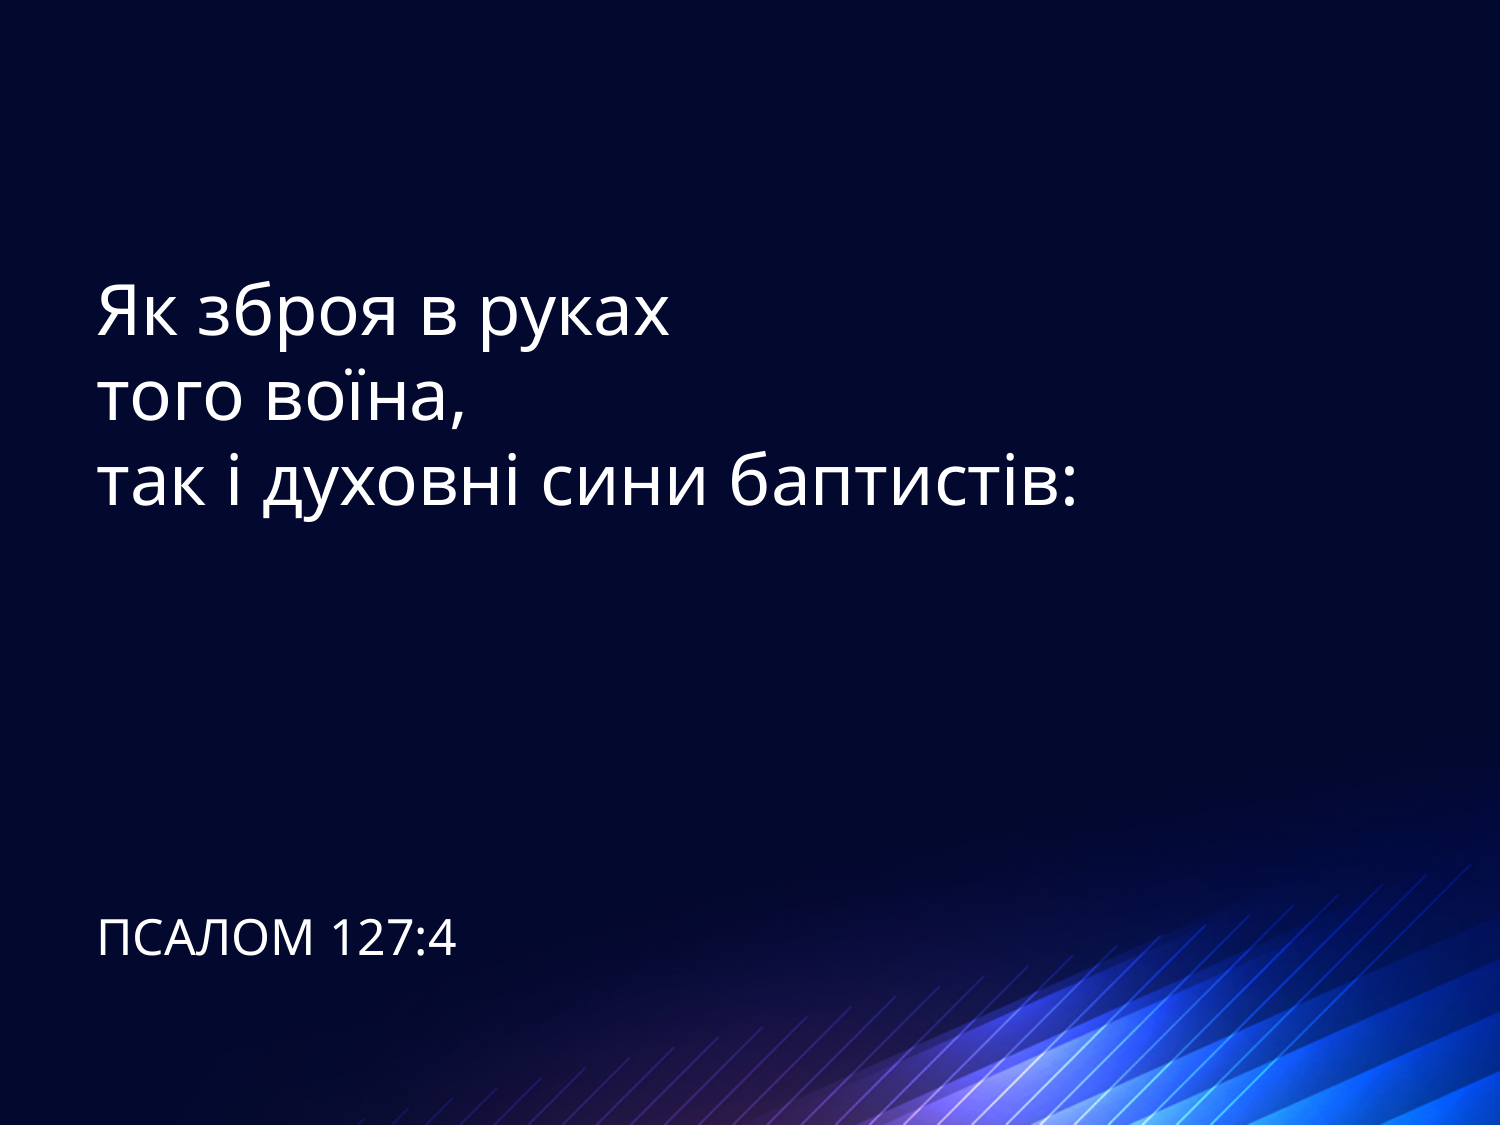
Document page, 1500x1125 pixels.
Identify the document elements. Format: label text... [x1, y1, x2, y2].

text_box Як зброя в руках того воїна, так і духовні сини баптистів: [81, 101, 1412, 528]
picture [0, 0, 1500, 1125]
title ПСАЛОМ 127:4 [81, 905, 603, 974]
